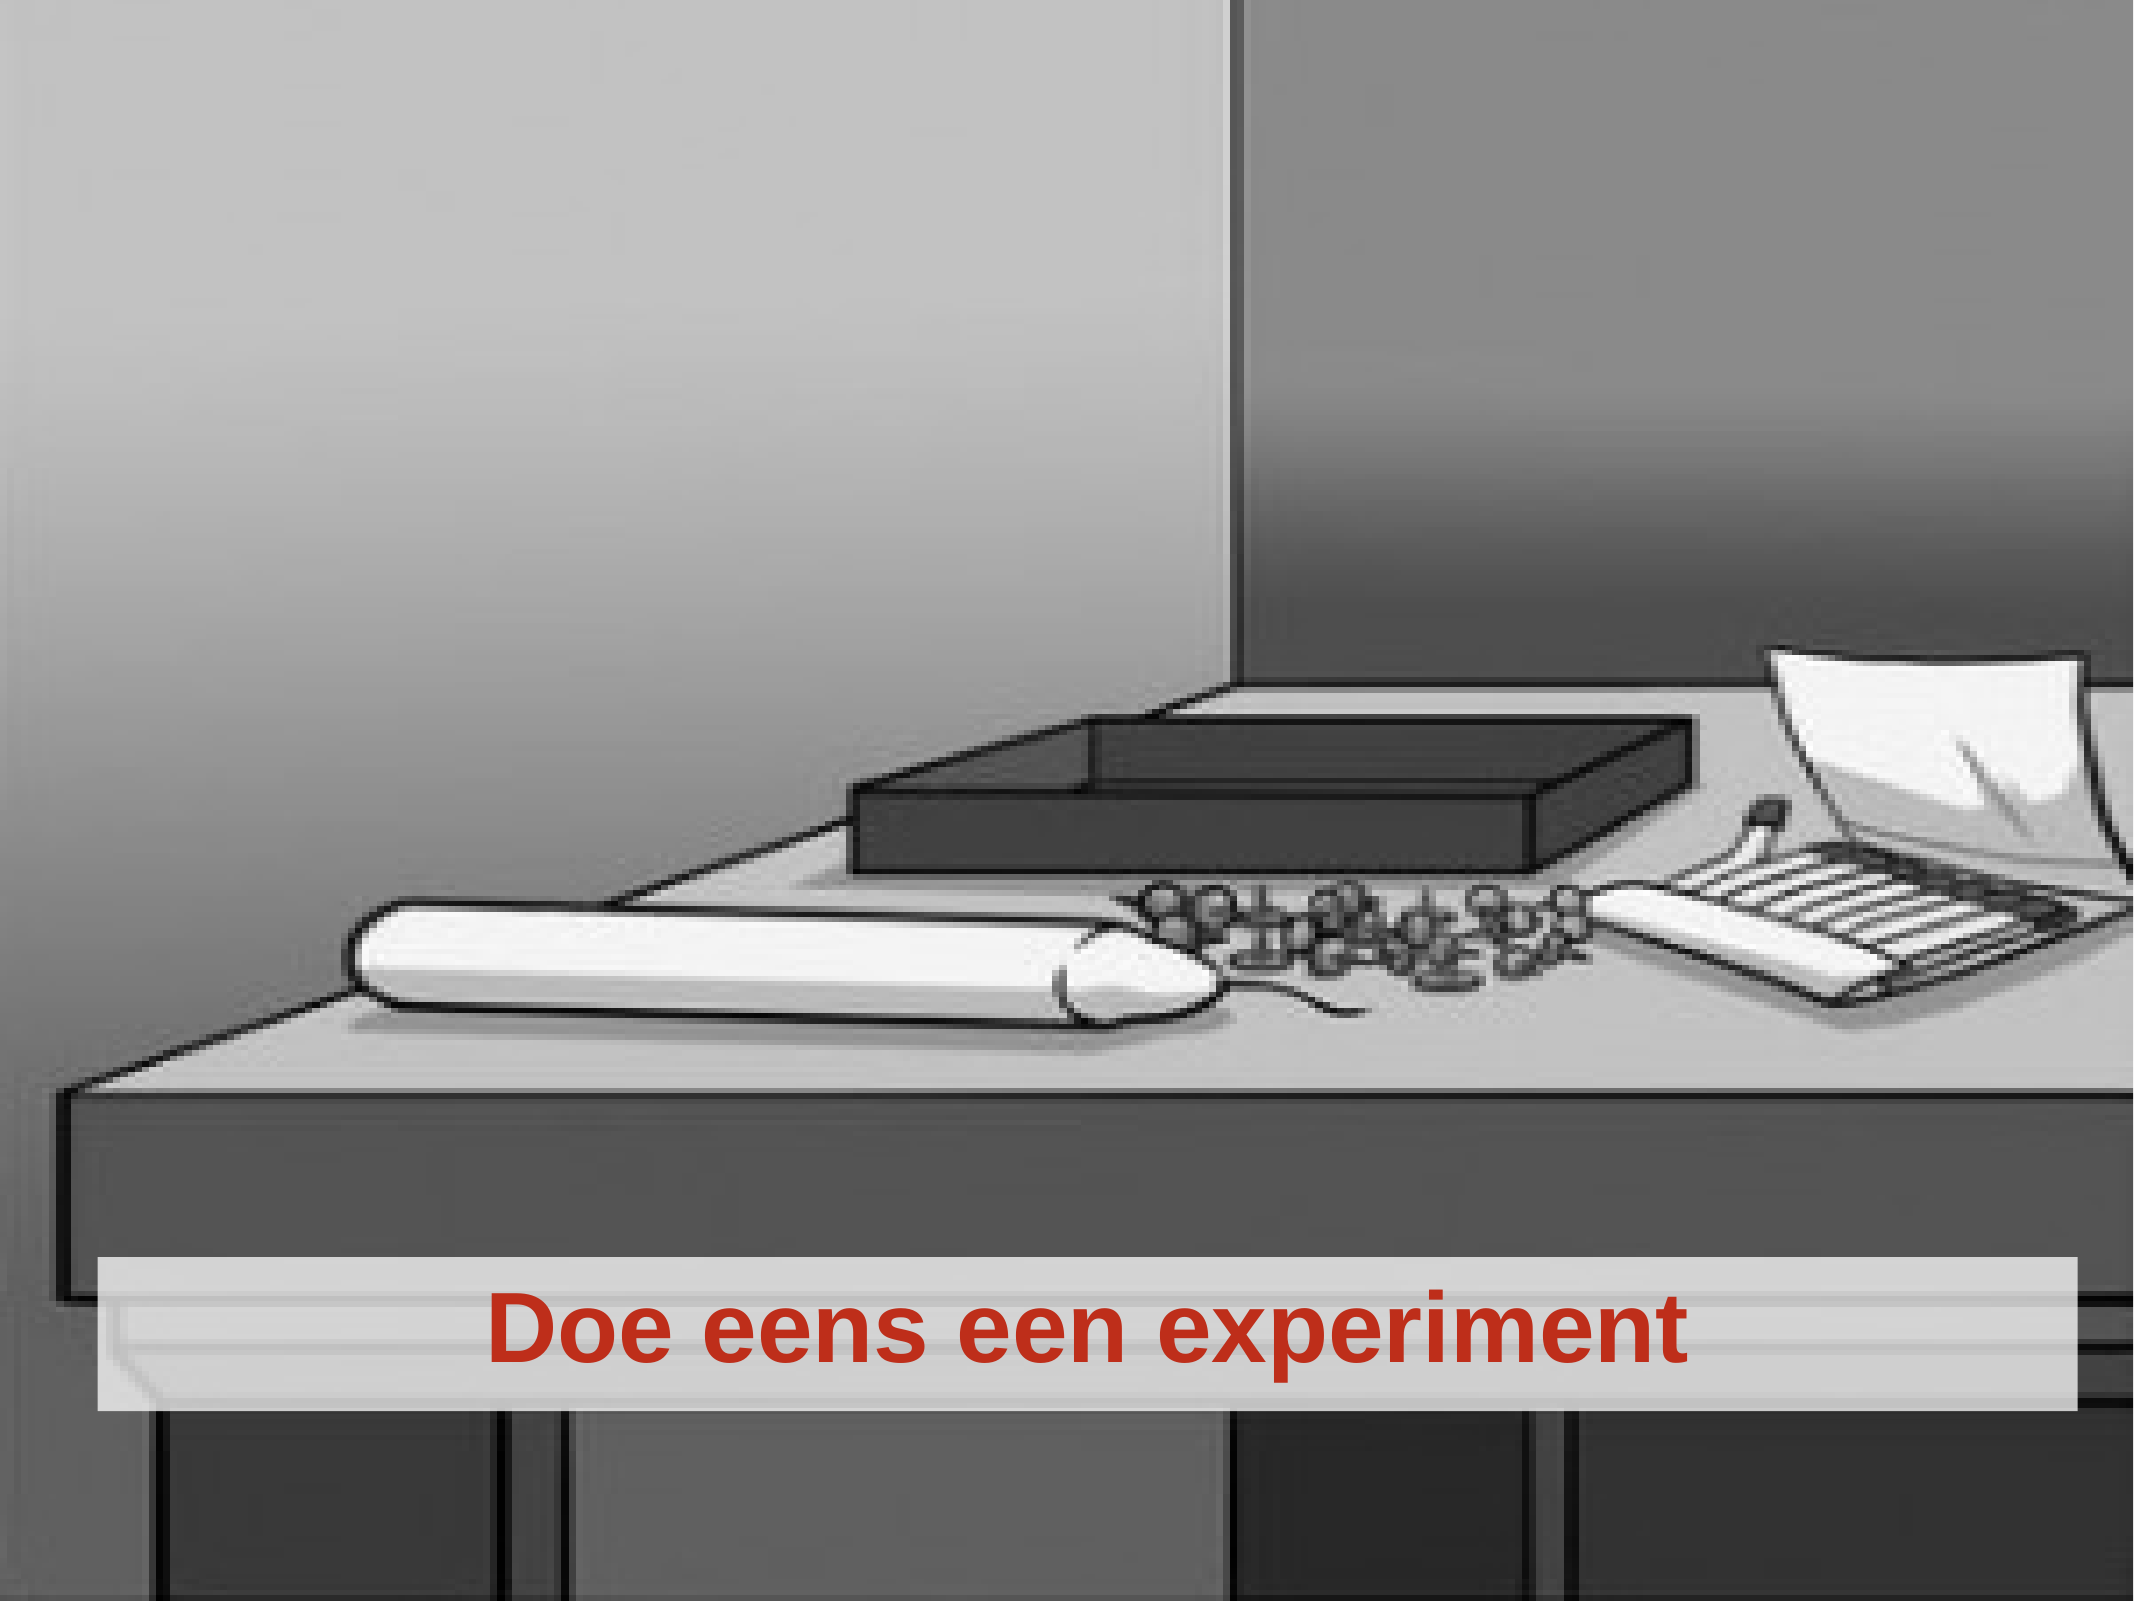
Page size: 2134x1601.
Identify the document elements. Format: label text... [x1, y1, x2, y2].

title Doe eens een experiment [97, 1257, 2078, 1412]
picture [0, 0, 2134, 1601]
